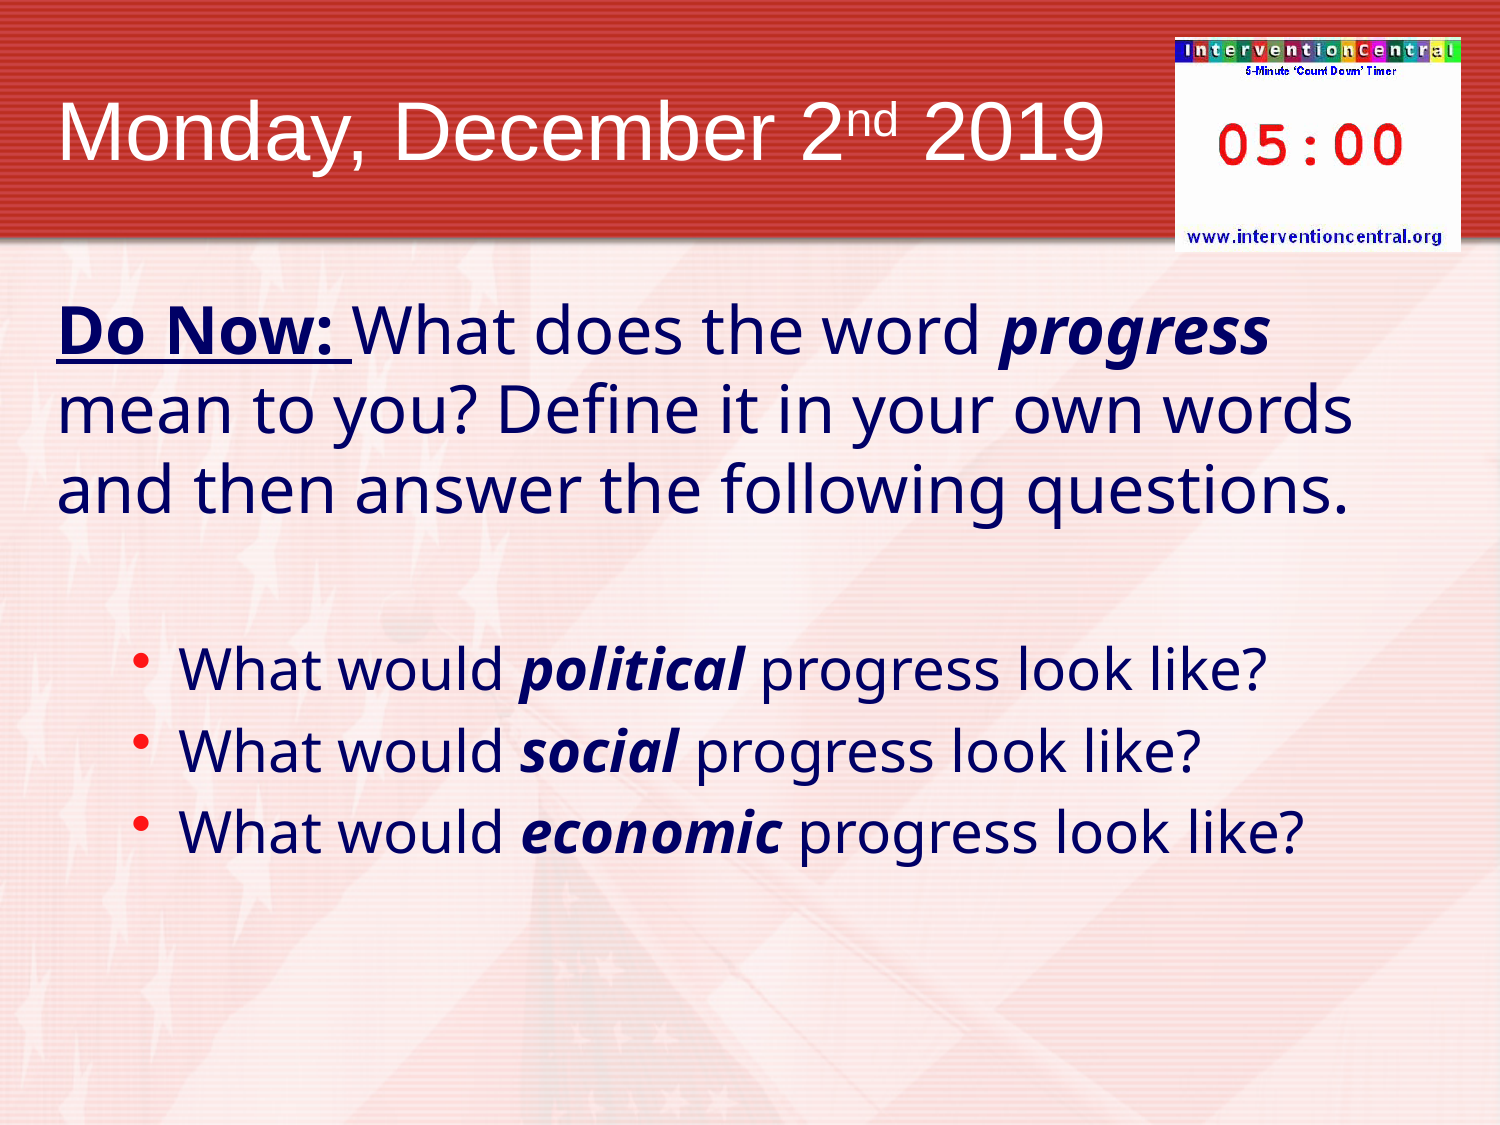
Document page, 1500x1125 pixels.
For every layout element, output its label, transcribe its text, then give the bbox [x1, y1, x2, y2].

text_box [1174, 36, 1462, 253]
picture [0, 0, 1500, 1125]
list Do Now: What does the word progress mean to you? Define it in your own words and then answer the following questions. What would political progress look like? What would social progress look like? What would economic progress look like? [40, 279, 1460, 1095]
title Monday, December 2nd 2019 [40, 42, 1169, 186]
